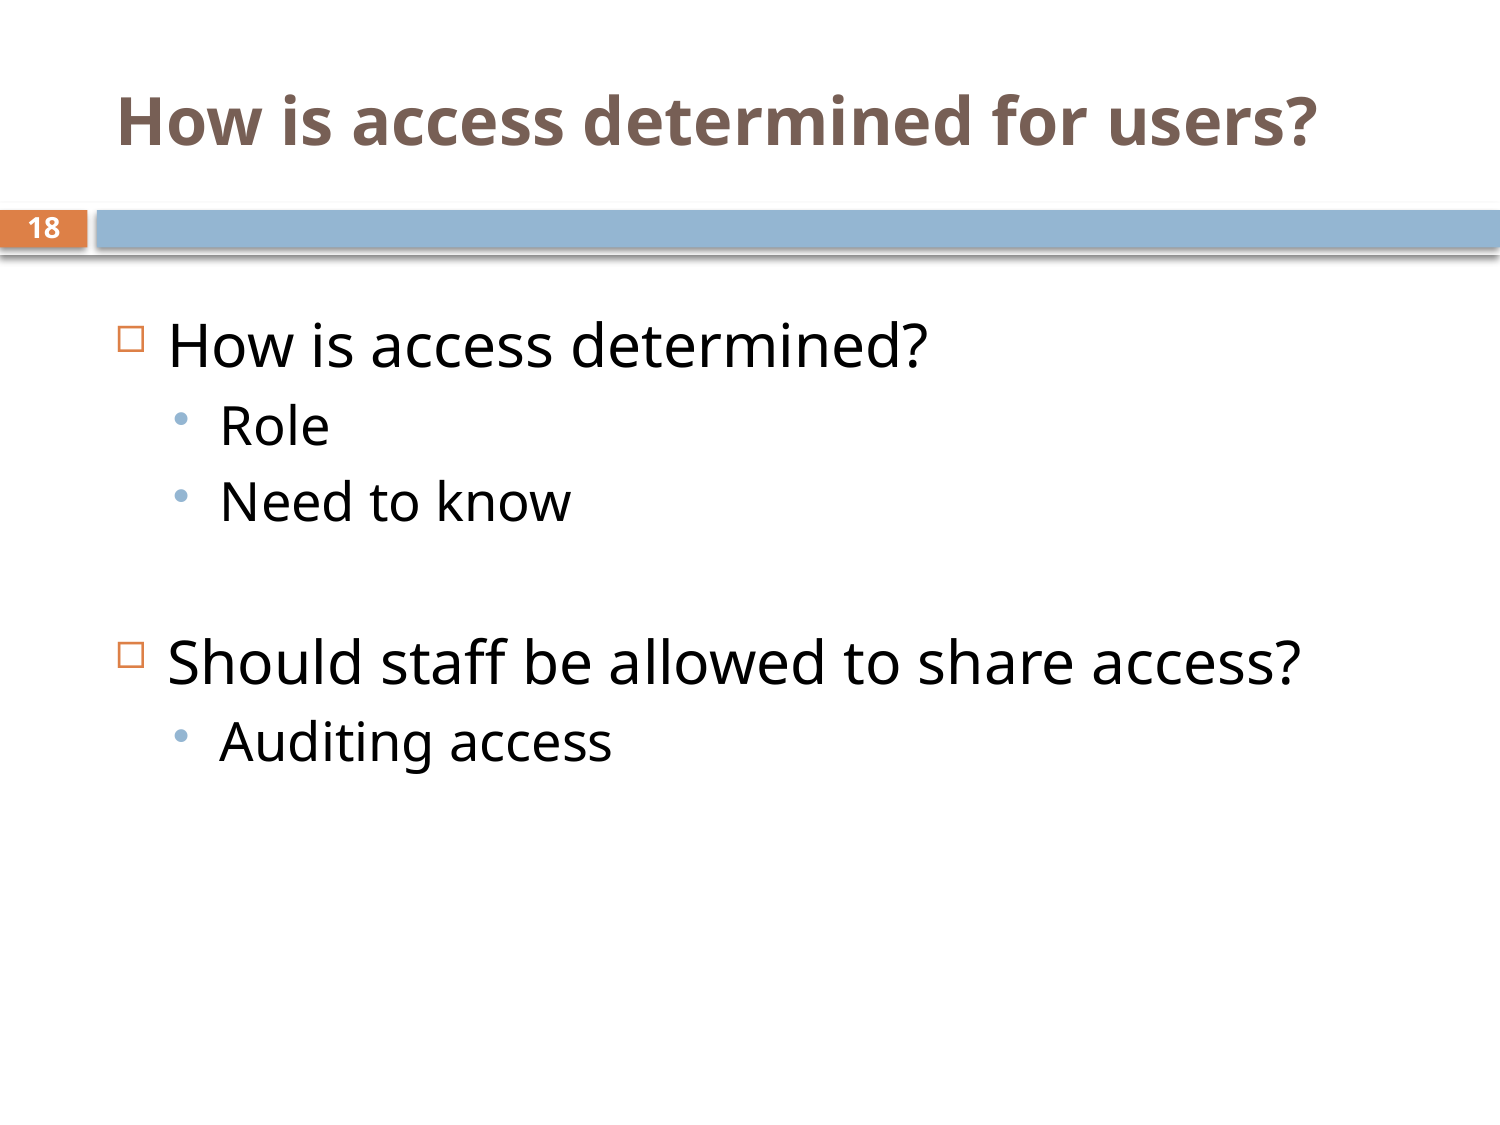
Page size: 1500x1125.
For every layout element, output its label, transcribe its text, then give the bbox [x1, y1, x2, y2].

list How is access determined? Role Need to know Should staff be allowed to share access? Auditing access [99, 299, 1438, 1038]
slide_number 18 [0, 208, 88, 249]
title How is access determined for users? [100, 37, 1438, 200]
